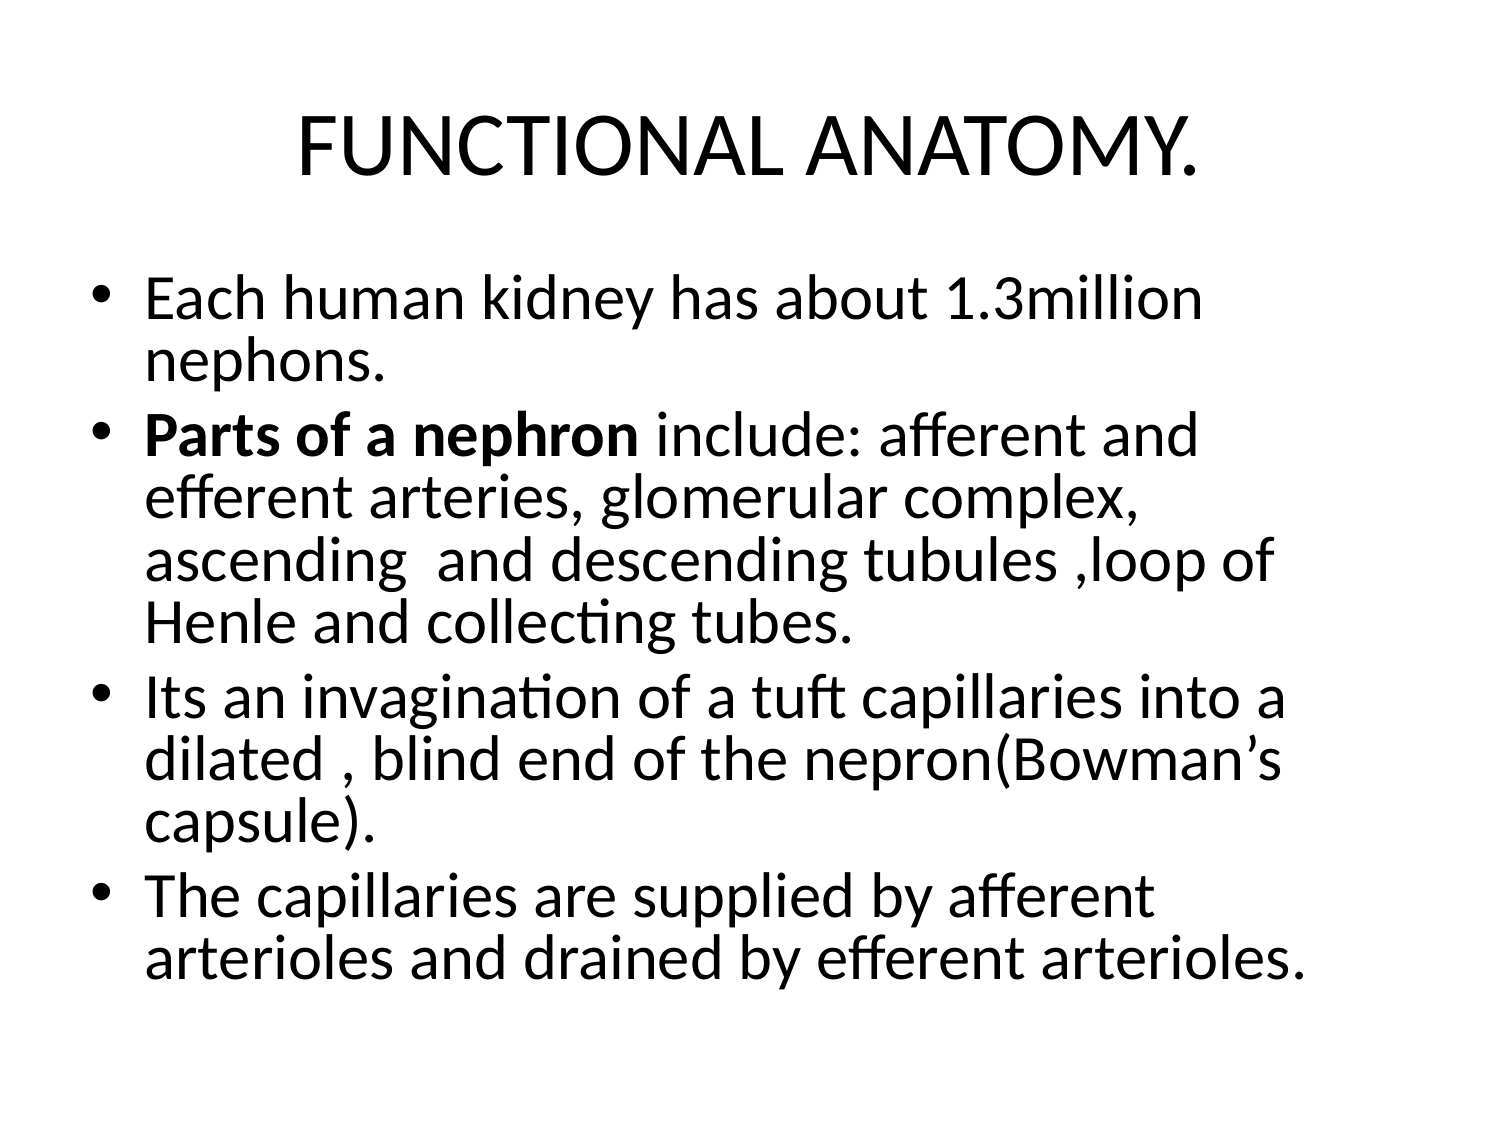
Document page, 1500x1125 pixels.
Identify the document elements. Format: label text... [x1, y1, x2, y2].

title FUNCTIONAL ANATOMY. [75, 45, 1425, 233]
list Each human kidney has about 1.3million nephons. Parts of a nephron include: afferent and efferent arteries, glomerular complex, ascending and descending tubules ,loop of Henle and collecting tubes. Its an invagination of a tuft capillaries into a dilated , blind end of the nepron(Bowman’s capsule). The capillaries are supplied by afferent arterioles and drained by efferent arterioles. [75, 262, 1425, 1005]
